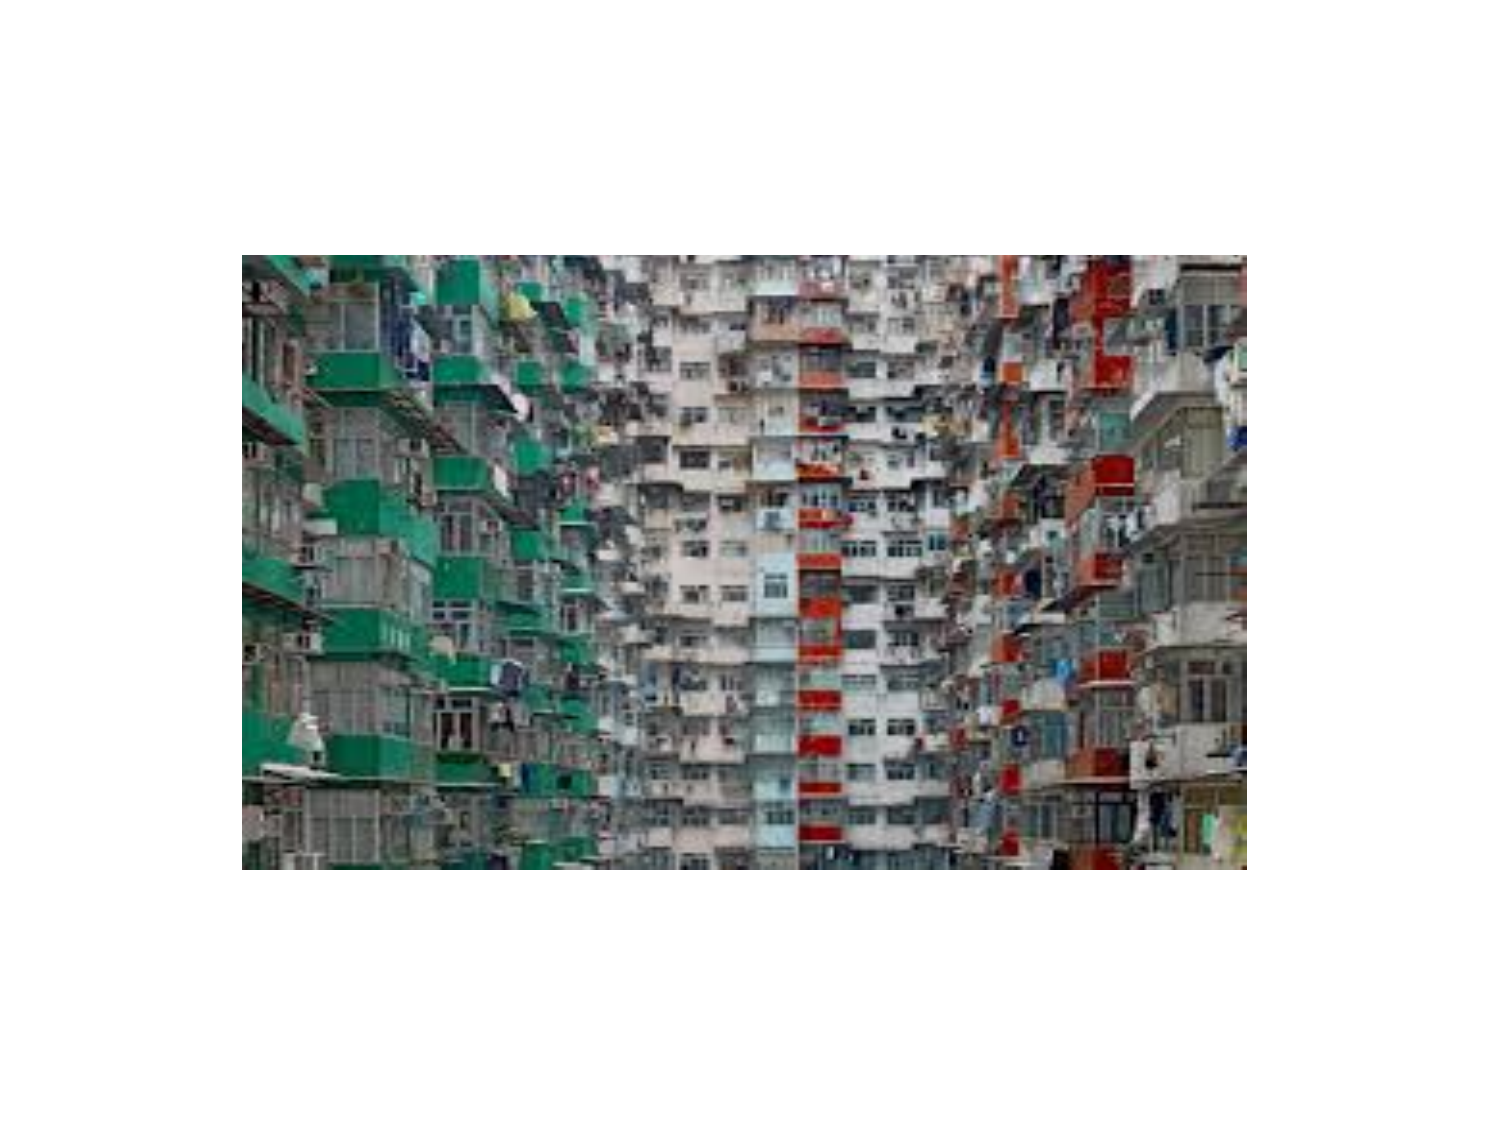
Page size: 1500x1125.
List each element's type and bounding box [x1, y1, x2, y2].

picture [241, 255, 1247, 870]
